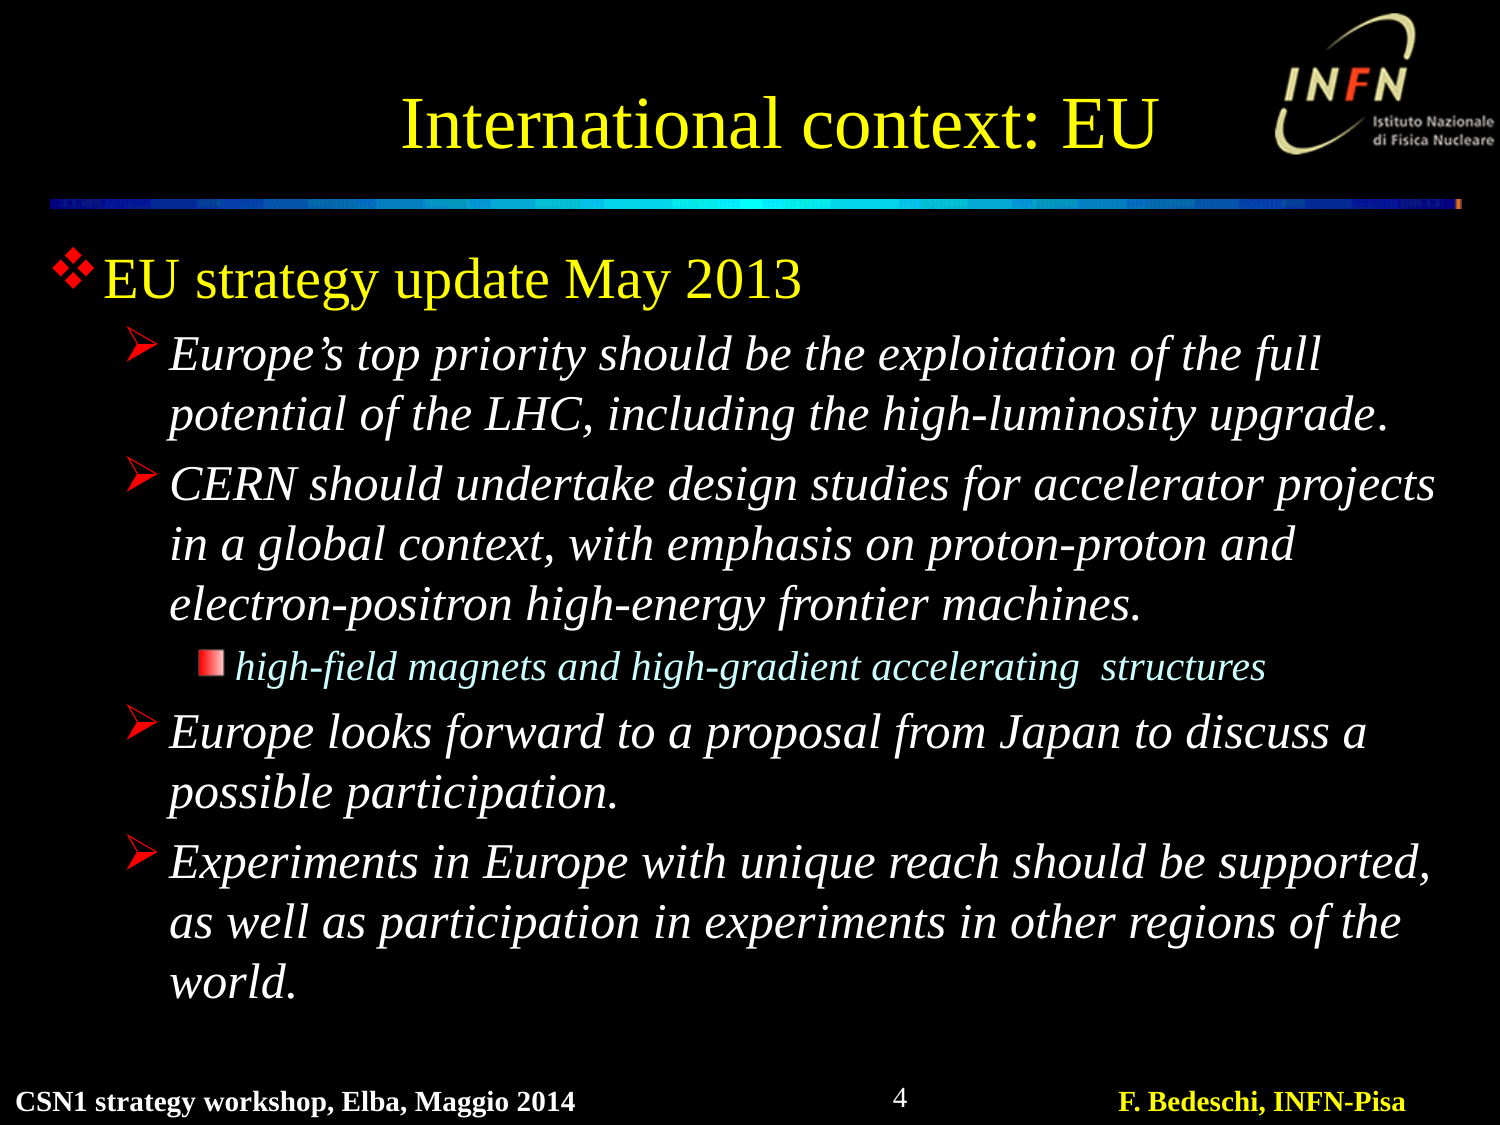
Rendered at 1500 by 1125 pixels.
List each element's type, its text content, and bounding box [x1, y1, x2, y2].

picture [50, 199, 376, 209]
slide_number CSN1 strategy workshop, Elba, Maggio 2014 [0, 1074, 717, 1125]
picture [1127, 199, 1462, 209]
slide_number 4 [785, 1070, 923, 1125]
picture [1271, 0, 1500, 172]
footer F. Bedeschi, INFN-Pisa [1025, 1074, 1500, 1125]
picture [587, 199, 914, 209]
picture [197, 648, 227, 679]
list EU strategy update May 2013 Europe’s top priority should be the exploitation of the full potential of the LHC, including the high-luminosity upgrade. CERN should undertake design studies for accelerator projects in a global context, with emphasis on proton-proton and electron-positron high-energy frontier machines. high-field magnets and high-gradient accelerating structures Europe looks forward to a proposal from Japan to discuss a possible participation. Experiments in Europe with unique reach should be supported, as well as participation in experiments in other regions of the world. [32, 232, 1461, 908]
picture [918, 199, 967, 209]
title International context: EU [249, 62, 1313, 175]
picture [536, 199, 584, 209]
